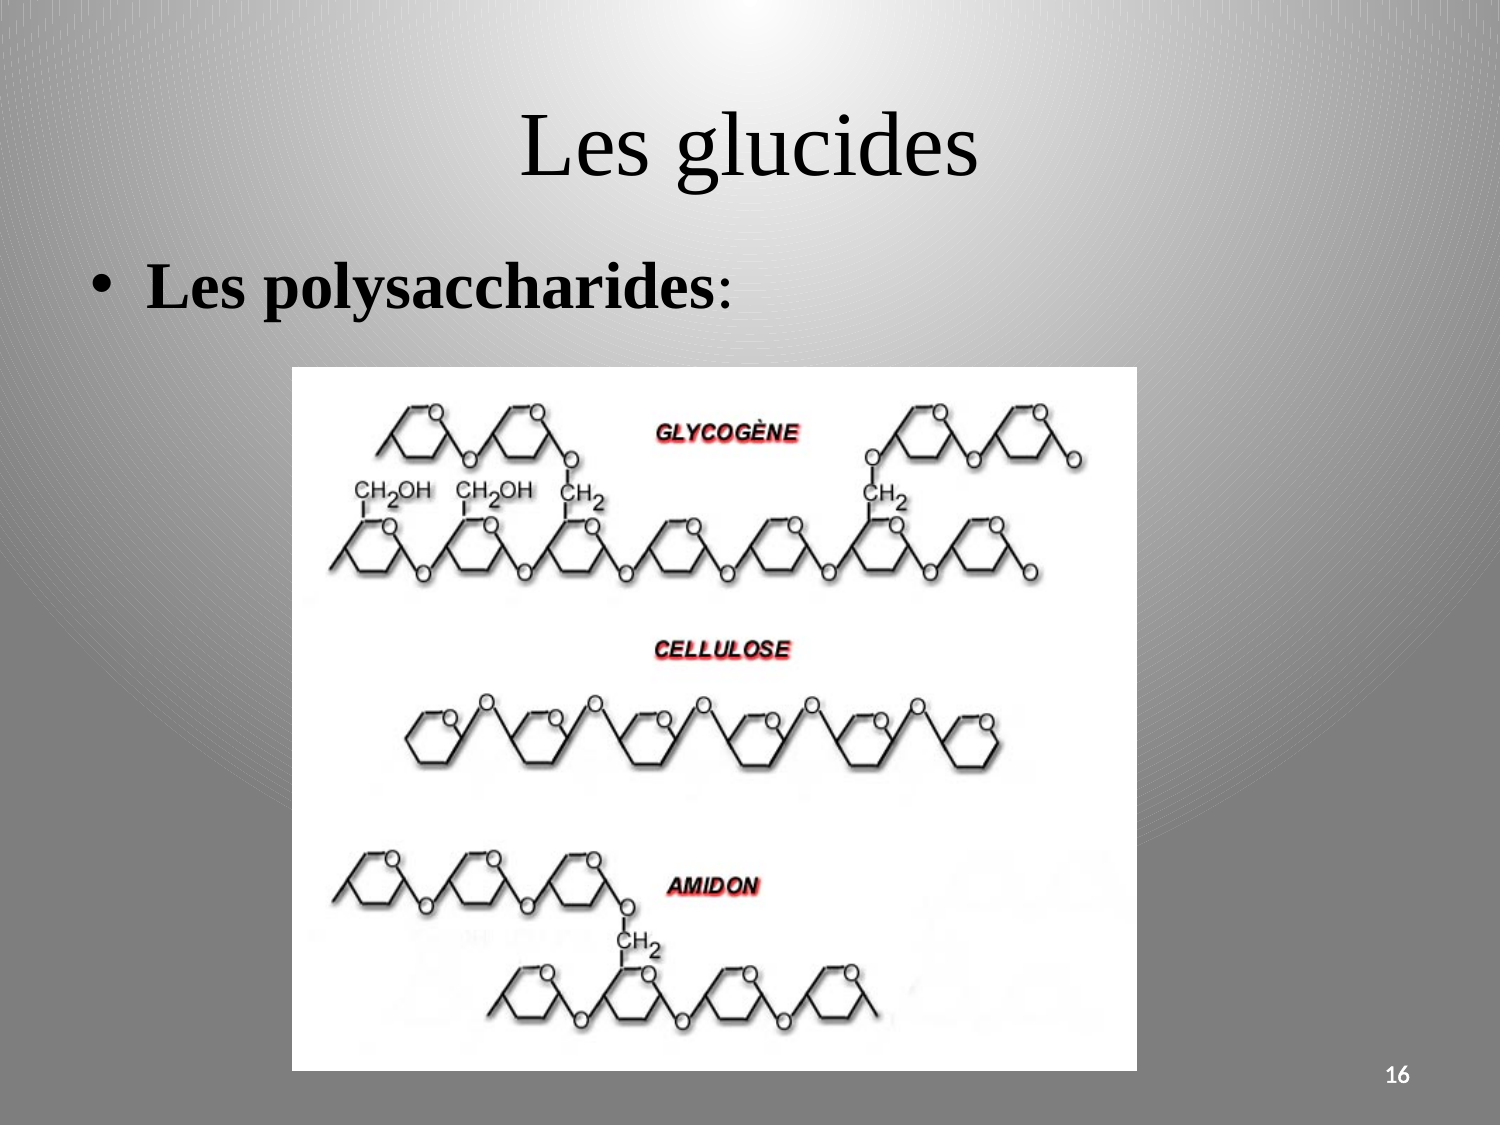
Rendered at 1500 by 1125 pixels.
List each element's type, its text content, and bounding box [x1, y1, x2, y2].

title Les glucides [75, 45, 1425, 233]
list Les polysaccharides: [75, 234, 1425, 336]
picture [292, 366, 1137, 1071]
slide_number 16 [1074, 1042, 1425, 1103]
